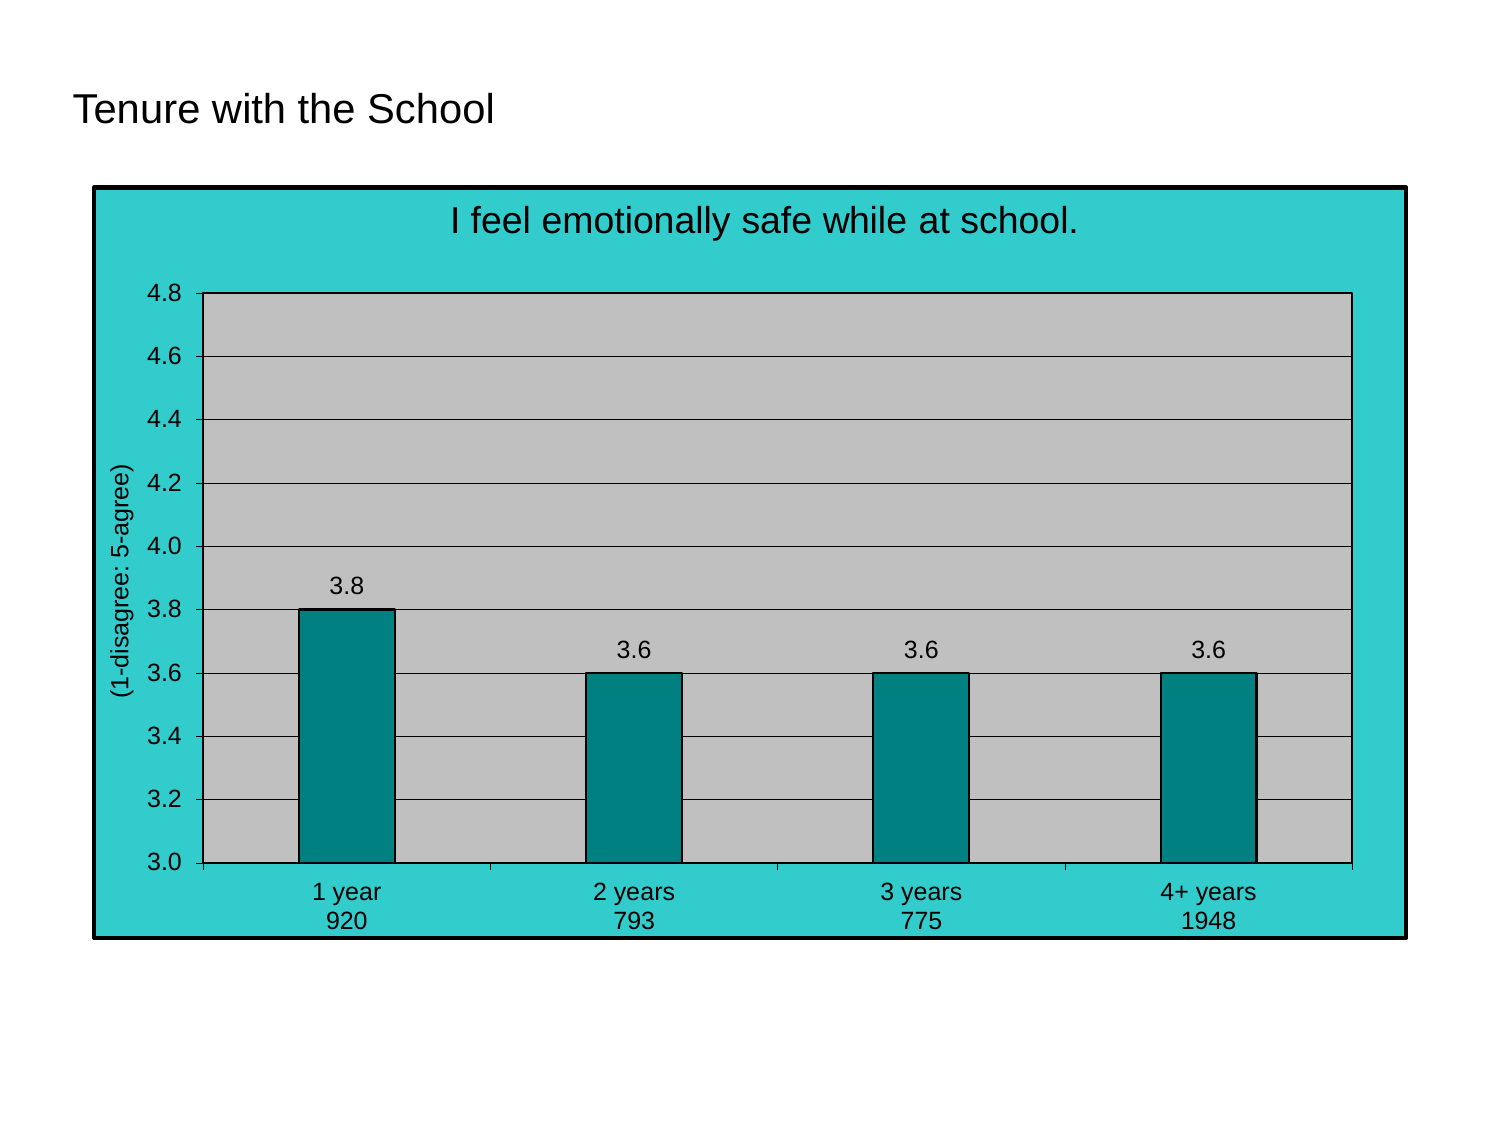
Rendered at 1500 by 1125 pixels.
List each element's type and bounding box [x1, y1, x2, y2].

picture [91, 185, 1409, 940]
